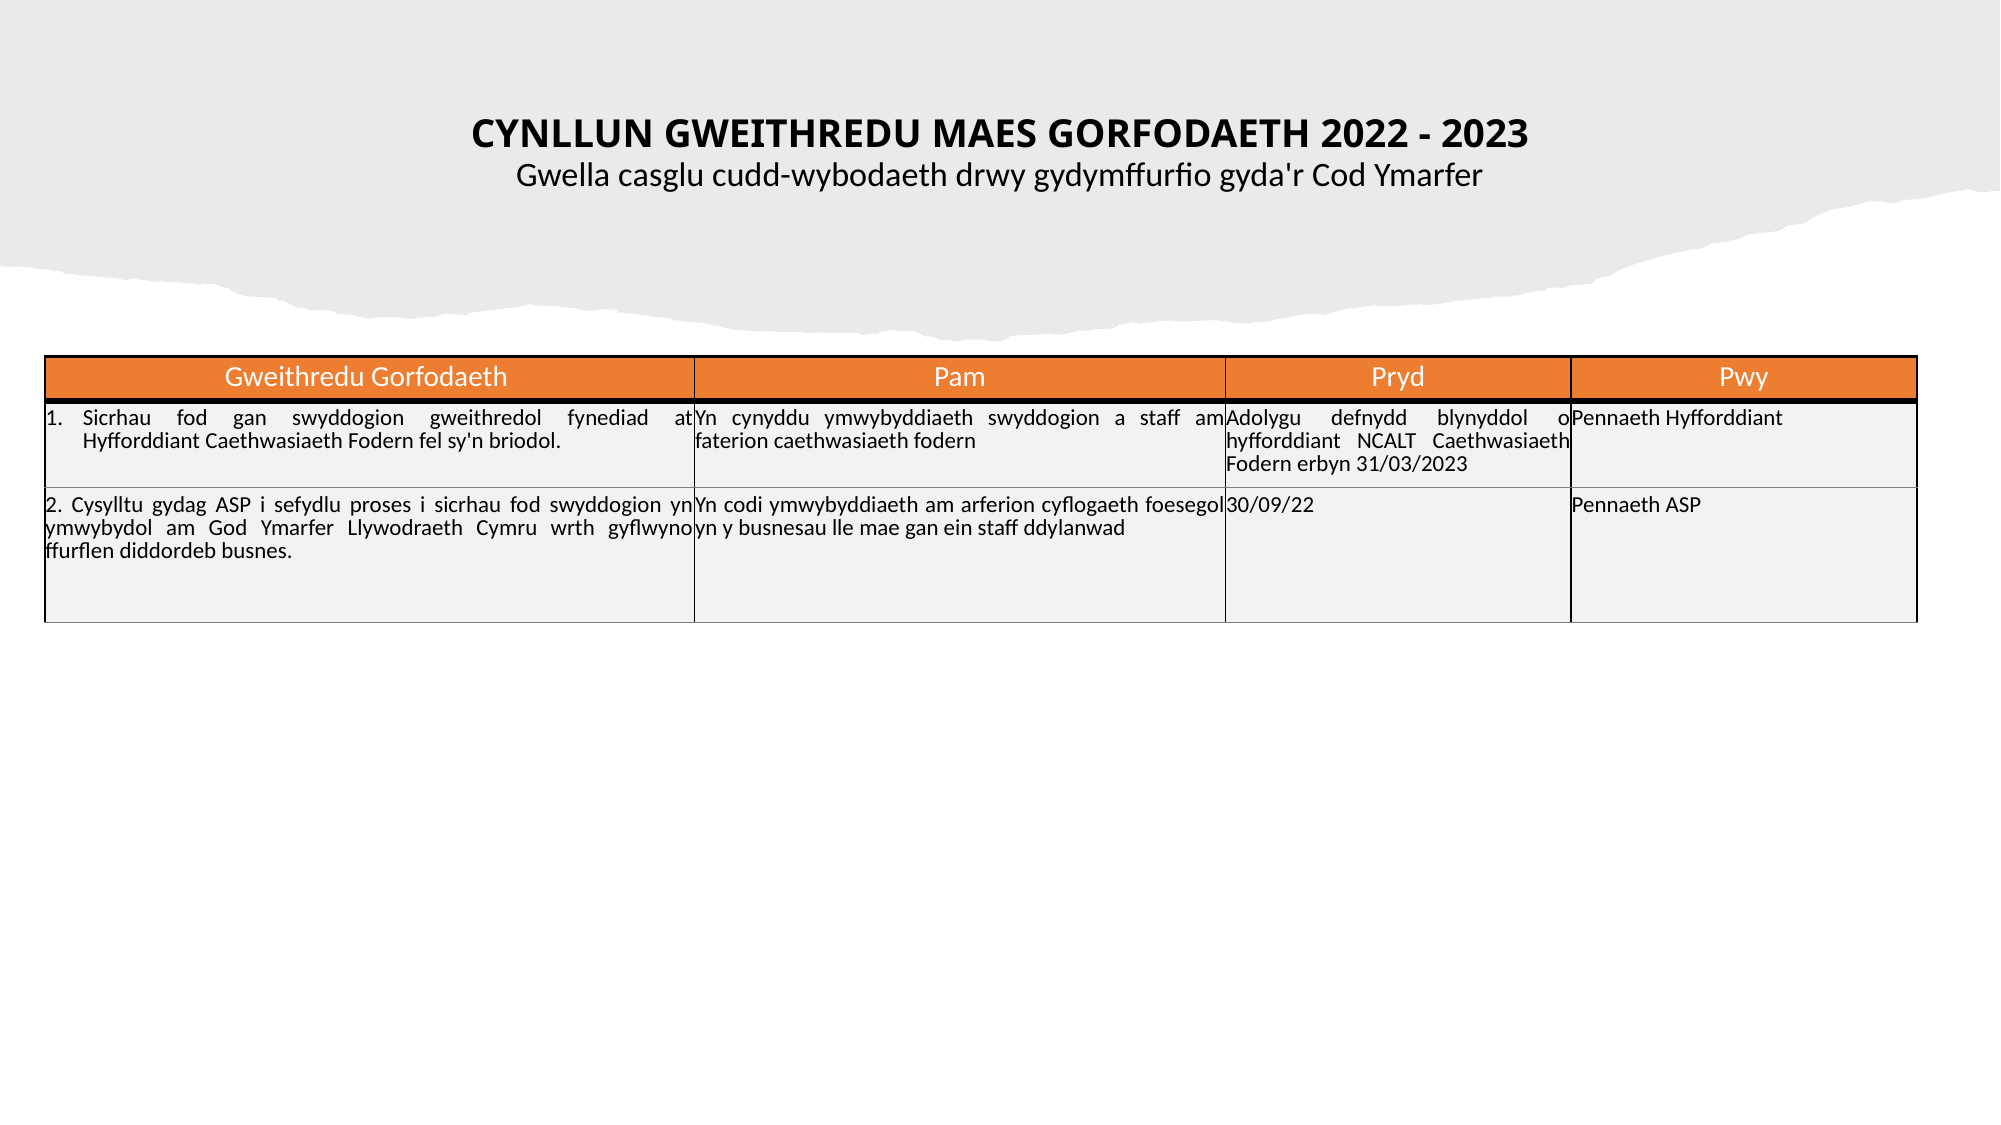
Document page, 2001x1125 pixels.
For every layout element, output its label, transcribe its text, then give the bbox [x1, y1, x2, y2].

table_cell Pennaeth Hyfforddiant [1572, 404, 1916, 487]
table_cell Adolygu defnydd blynyddol o hyfforddiant NCALT Caethwasiaeth Fodern erbyn 31/03/2023 [1226, 404, 1570, 487]
text_box CYNLLUN GWEITHREDU MAES GORFODAETH 2022 - 2023 Gwella casglu cudd-wybodaeth drwy gydymffurfio gyda'r Cod Ymarfer [135, 81, 1864, 225]
table_header Gweithredu Gorfodaeth [46, 358, 694, 398]
text_box [0, 0, 2000, 342]
table_cell Yn codi ymwybyddiaeth am arferion cyflogaeth foesegol yn y busnesau lle mae gan ein staff ddylanwad [695, 488, 1225, 622]
table_cell 30/09/22 [1226, 488, 1570, 622]
table_cell Yn cynyddu ymwybyddiaeth swyddogion a staff am faterion caethwasiaeth fodern [695, 404, 1225, 487]
table_header Pwy [1572, 358, 1916, 398]
table_cell Sicrhau fod gan swyddogion gweithredol fynediad at Hyfforddiant Caethwasiaeth Fodern fel sy'n briodol. [46, 404, 694, 487]
table_cell 2. Cysylltu gydag ASP i sefydlu proses i sicrhau fod swyddogion yn ymwybydol am God Ymarfer Llywodraeth Cymru wrth gyflwyno ffurflen diddordeb busnes. [46, 488, 694, 622]
table_cell Pennaeth ASP [1572, 488, 1916, 622]
text_box [0, 190, 2000, 1125]
table_header Pam [695, 358, 1225, 398]
table_header Pryd [1226, 358, 1570, 398]
